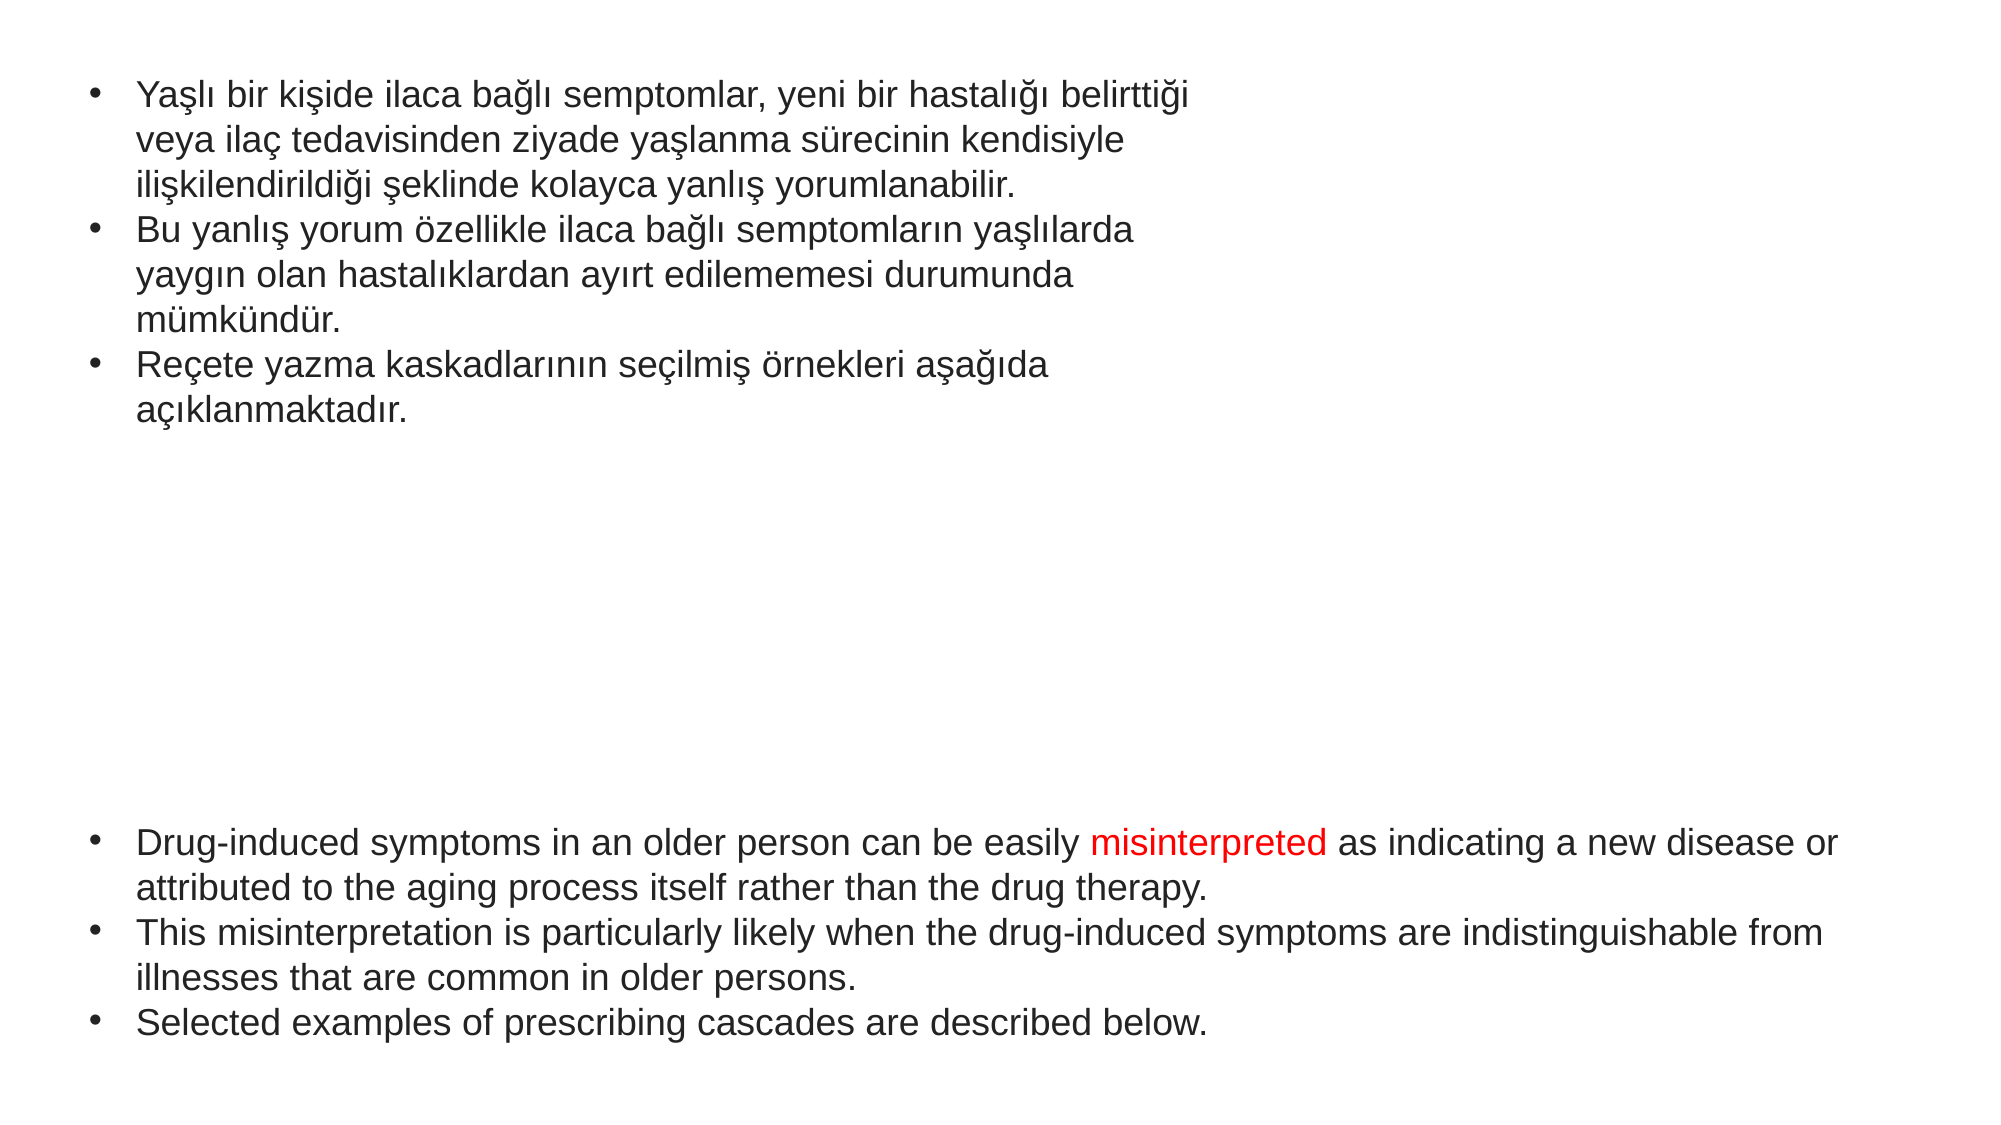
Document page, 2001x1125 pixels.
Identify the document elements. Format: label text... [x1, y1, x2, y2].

text_box Drug-induced symptoms in an older person can be easily misinterpreted as indicating a new disease or attributed to the aging process itself rather than the drug therapy. This misinterpretation is particularly likely when the drug-induced symptoms are indistinguishable from illnesses that are common in older persons. Selected examples of prescribing cascades are described below. [74, 810, 1888, 1050]
text_box Yaşlı bir kişide ilaca bağlı semptomlar, yeni bir hastalığı belirttiği veya ilaç tedavisinden ziyade yaşlanma sürecinin kendisiyle ilişkilendirildiği şeklinde kolayca yanlış yorumlanabilir. Bu yanlış yorum özellikle ilaca bağlı semptomların yaşlılarda yaygın olan hastalıklardan ayırt edilememesi durumunda mümkündür. Reçete yazma kaskadlarının seçilmiş örnekleri aşağıda açıklanmaktadır. [74, 62, 1242, 438]
